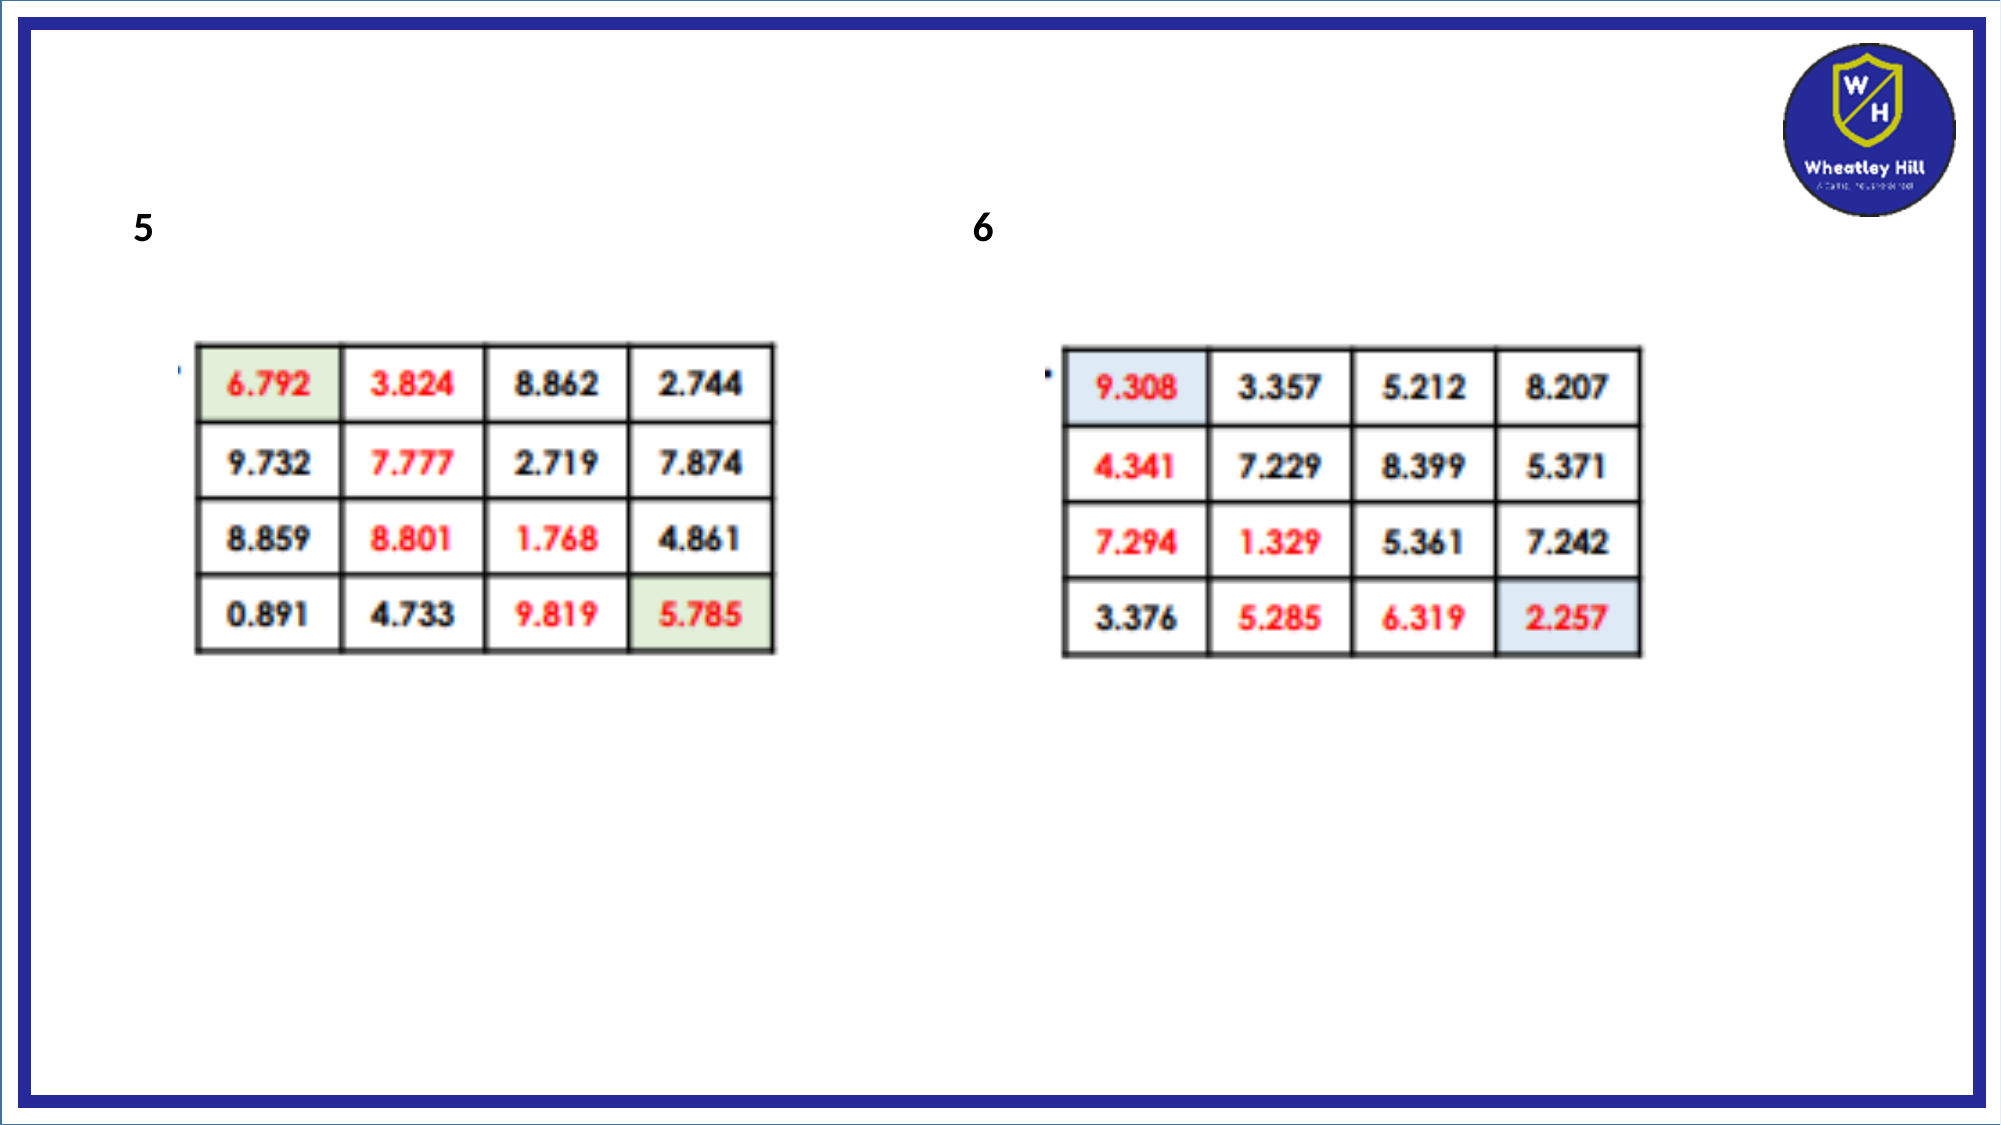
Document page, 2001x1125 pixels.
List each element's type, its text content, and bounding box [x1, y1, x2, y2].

picture [0, 0, 2001, 1125]
text_box 5 [118, 191, 179, 257]
text_box 6 [957, 191, 1035, 257]
